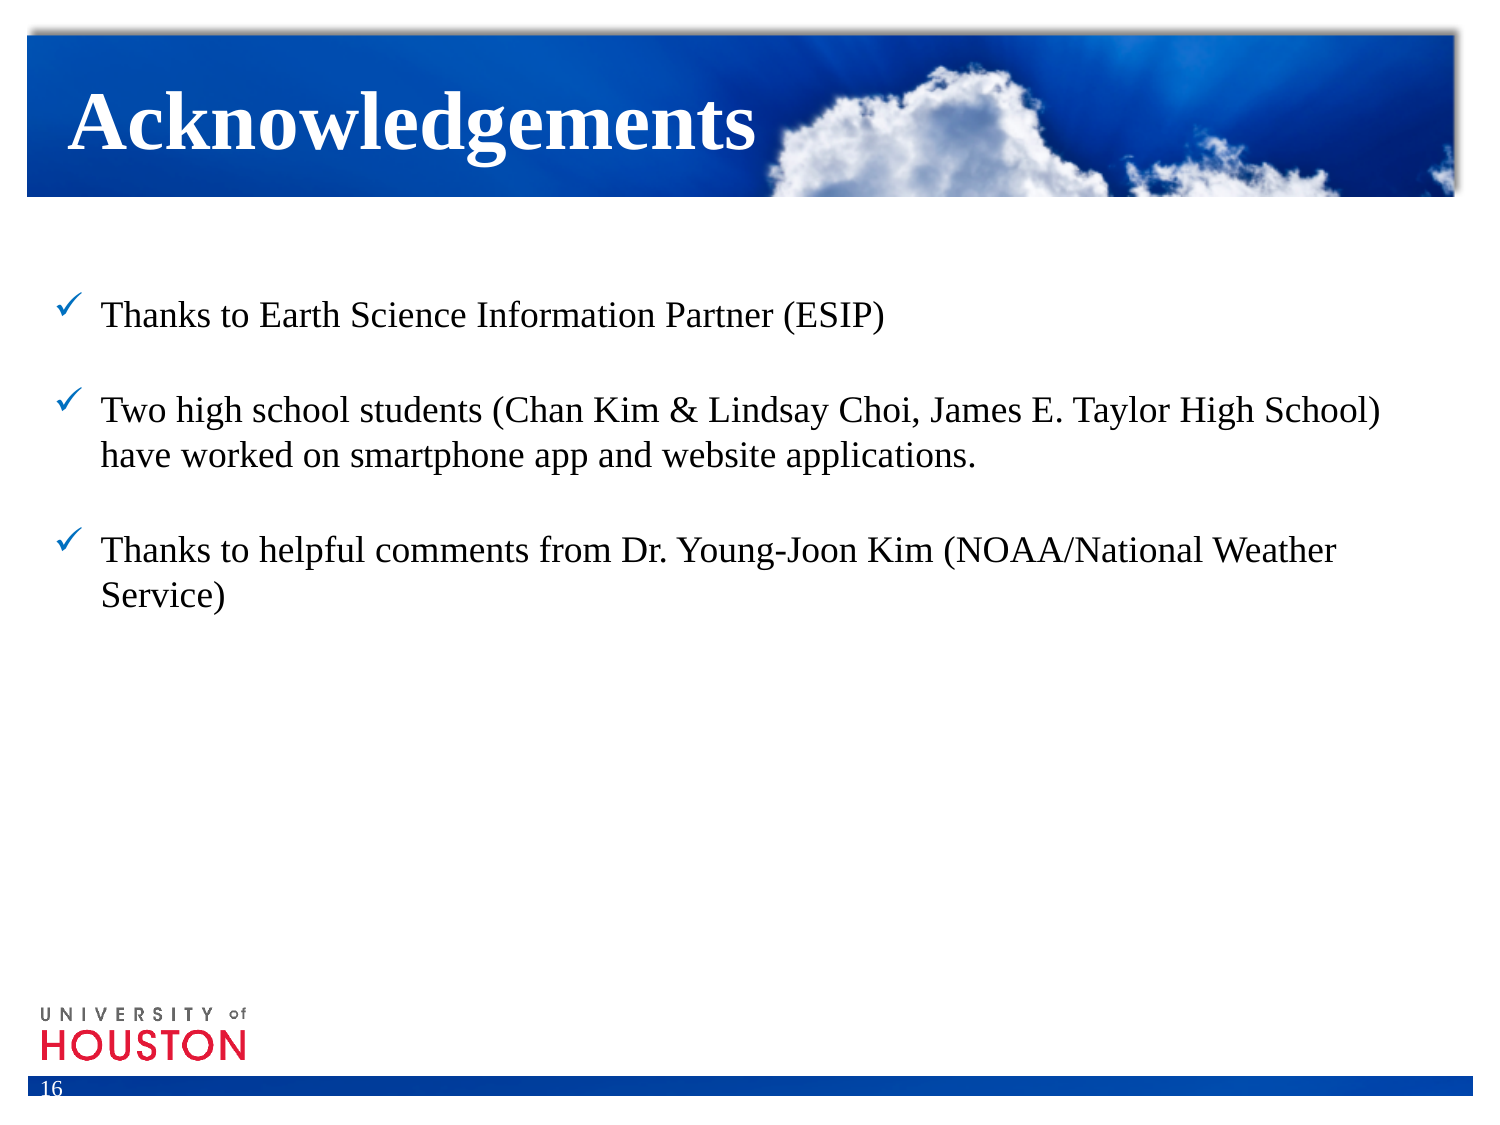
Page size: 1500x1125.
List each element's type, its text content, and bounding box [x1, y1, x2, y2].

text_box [0, 1070, 1500, 1112]
picture [0, 999, 288, 1071]
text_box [27, 20, 1473, 198]
text_box Thanks to Earth Science Information Partner (ESIP) Two high school students (Chan Kim & Lindsay Choi, James E. Taylor High School) have worked on smartphone app and website applications. Thanks to helpful comments from Dr. Young-Joon Kim (NOAA/National Weather Service) [38, 283, 1461, 623]
